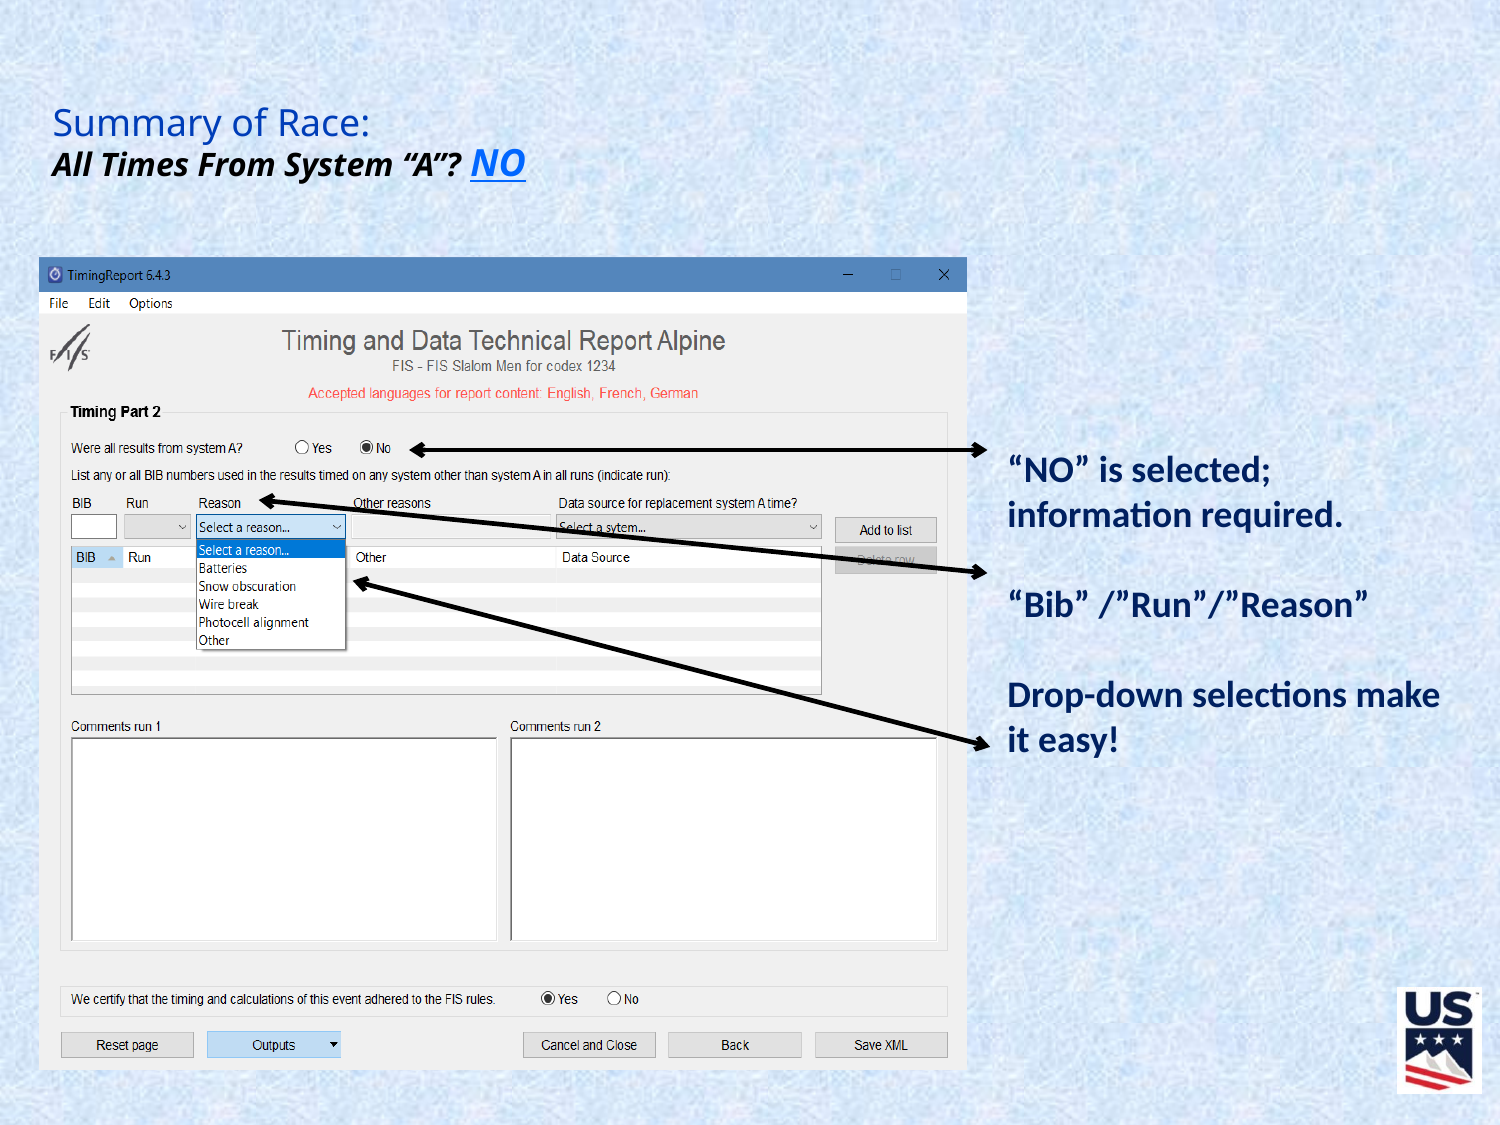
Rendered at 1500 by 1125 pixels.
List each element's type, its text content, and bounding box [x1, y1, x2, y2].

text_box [352, 580, 991, 748]
title Summary of Race: All Times From System “A”? NO [37, 54, 1388, 193]
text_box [258, 499, 988, 574]
text_box “NO” is selected; information required. “Bib” /”Run”/”Reason” Drop-down selections make it easy! [992, 437, 1480, 768]
picture [0, 0, 1500, 1125]
